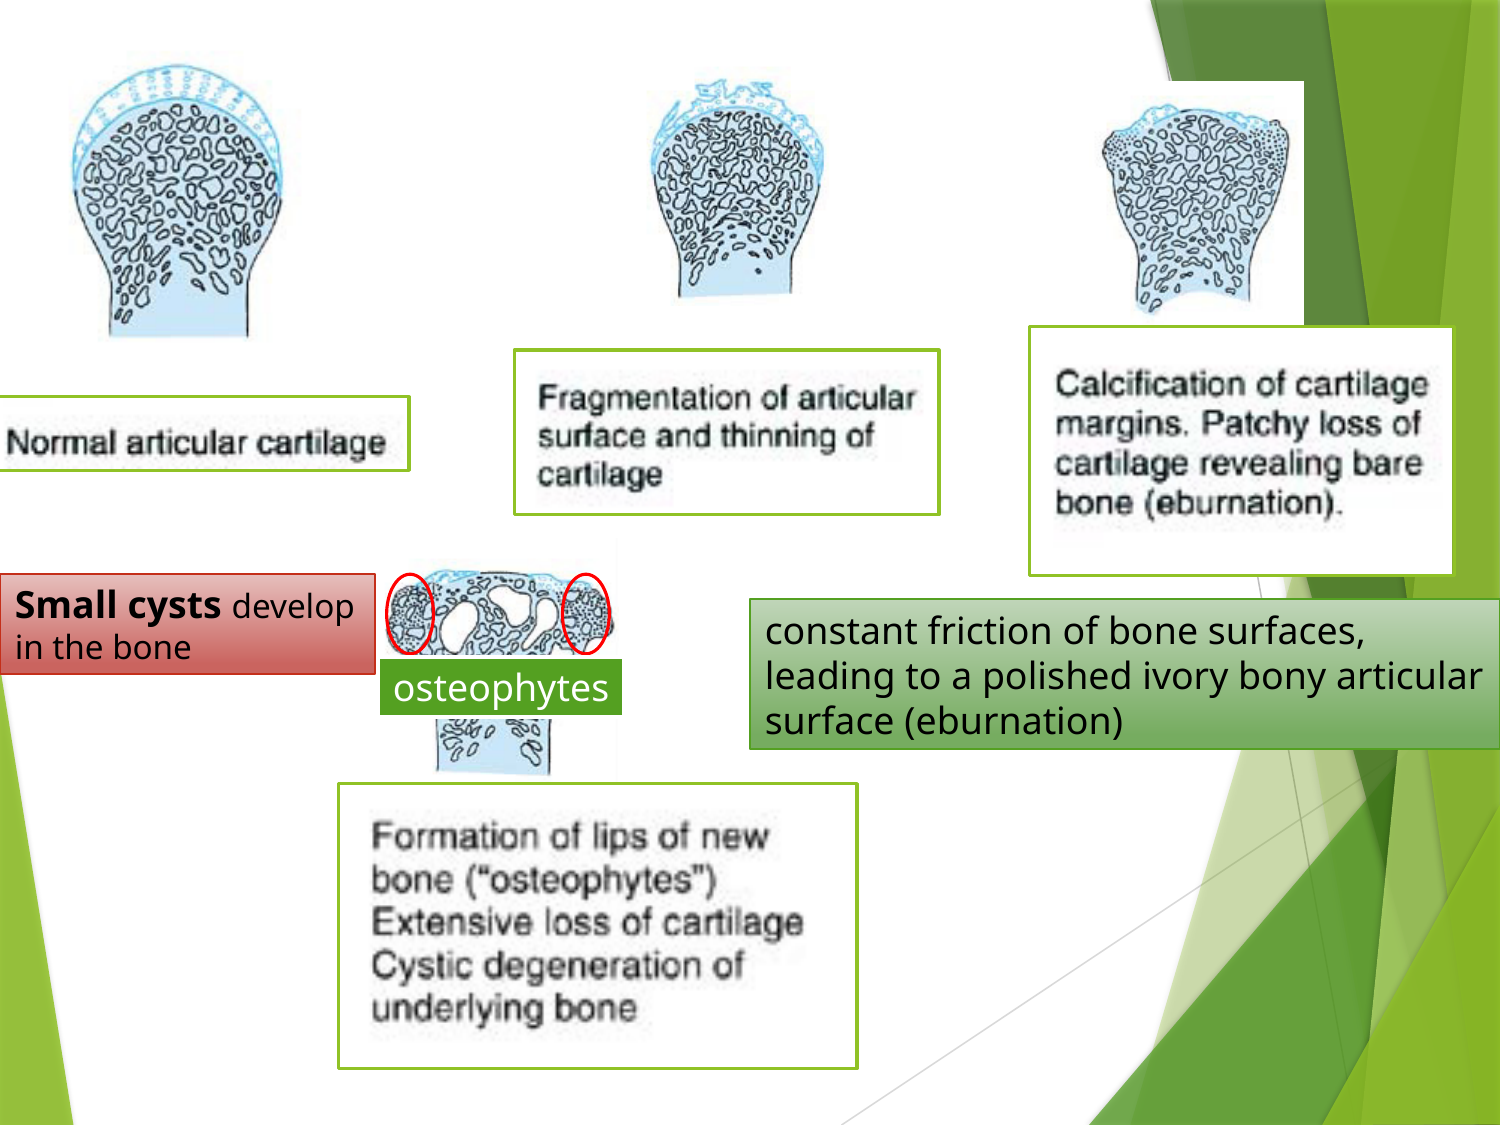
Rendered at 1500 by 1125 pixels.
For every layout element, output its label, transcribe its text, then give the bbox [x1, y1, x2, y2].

text_box constant friction of bone surfaces, leading to a polished ivory bony articular surface (eburnation) [749, 598, 1500, 750]
picture [632, 58, 830, 307]
text_box Small cysts develop in the bone [0, 573, 369, 675]
picture [0, 397, 409, 470]
picture [34, 46, 306, 354]
picture [515, 350, 938, 514]
picture [339, 538, 856, 1068]
picture [1030, 81, 1454, 575]
